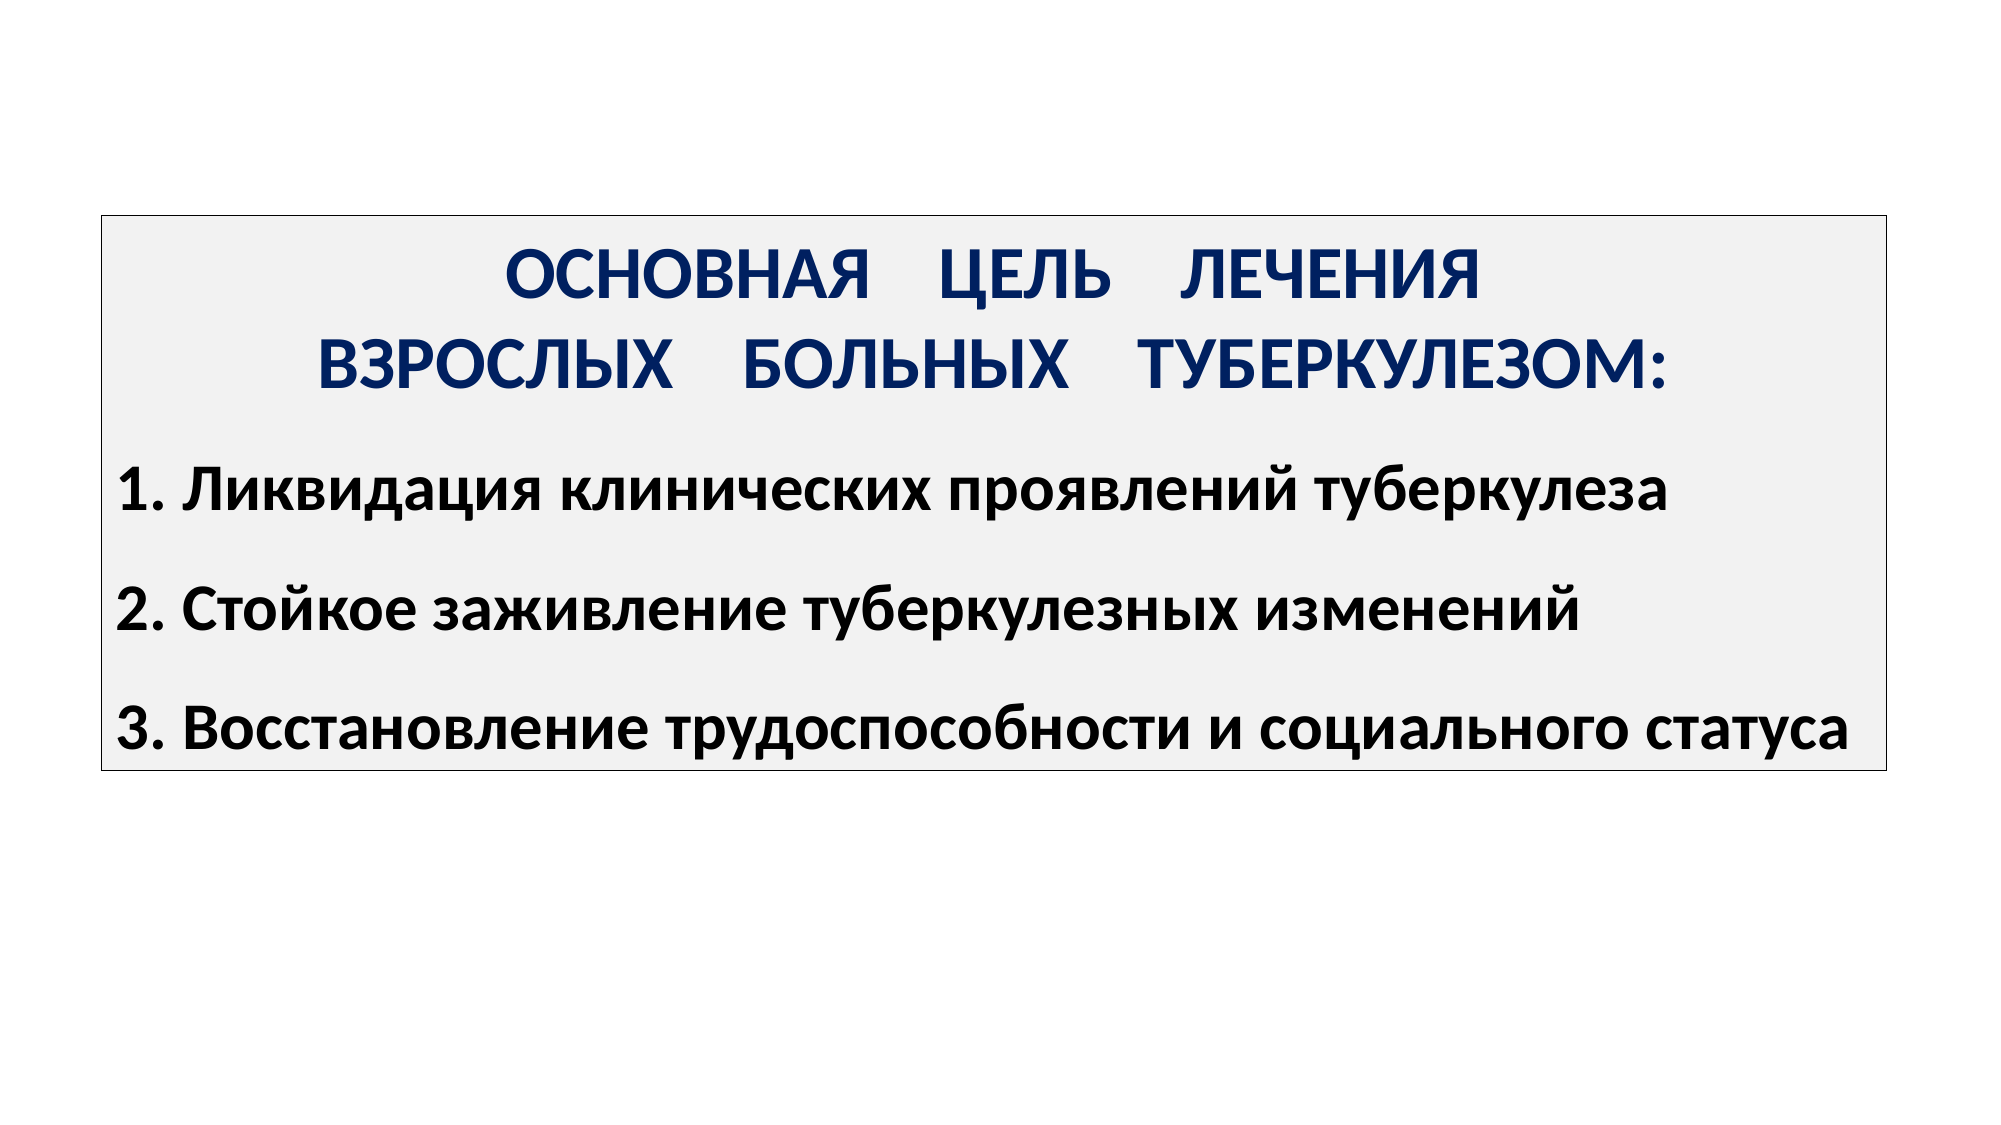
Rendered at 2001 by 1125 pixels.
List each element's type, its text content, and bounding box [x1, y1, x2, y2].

text_box ОСНОВНАЯ ЦЕЛЬ ЛЕЧЕНИЯ ВЗРОСЛЫХ БОЛЬНЫХ ТУБЕРКУЛЕЗОМ: 1. Ликвидация клинических проявлений туберкулеза 2. Стойкое заживление туберкулезных изменений 3. Восстановление трудоспособности и социального статуса [101, 215, 1887, 771]
